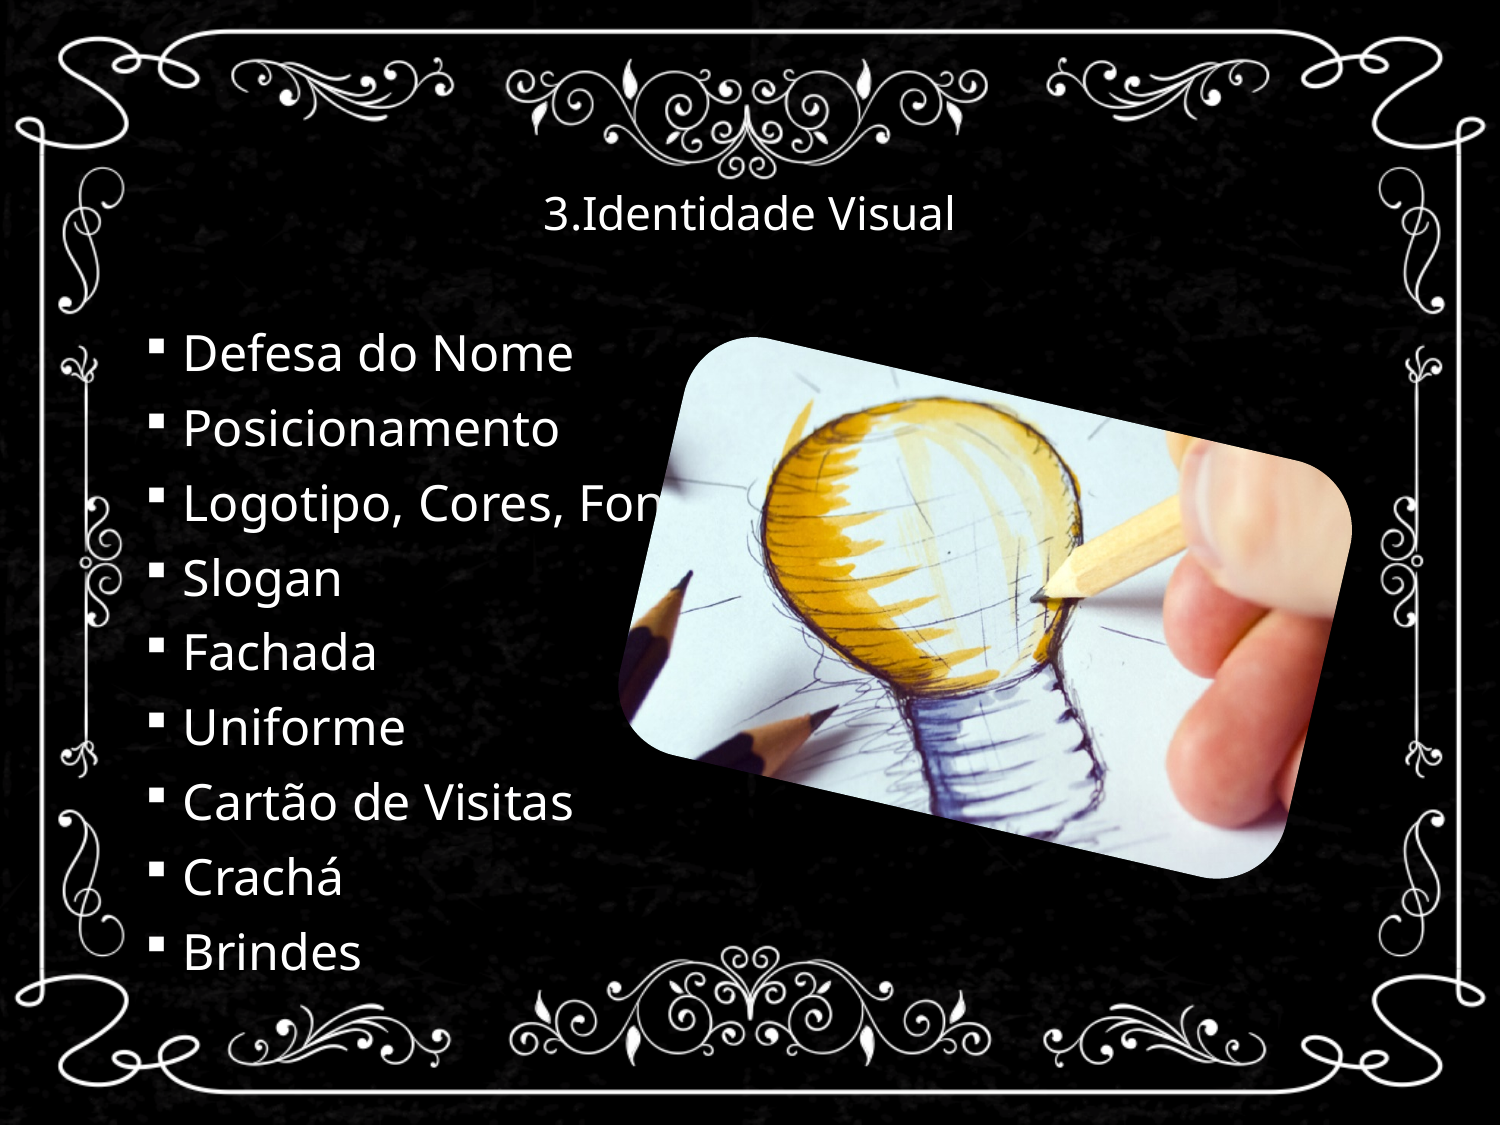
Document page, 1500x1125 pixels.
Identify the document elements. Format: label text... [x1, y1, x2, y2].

title 3.Identidade Visual [103, 87, 1397, 305]
list Defesa do Nome Posicionamento Logotipo, Cores, Fontes Slogan Fachada Uniforme Cartão de Visitas Crachá Brindes [130, 320, 768, 990]
picture [0, 0, 1500, 1125]
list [643, 394, 1327, 822]
